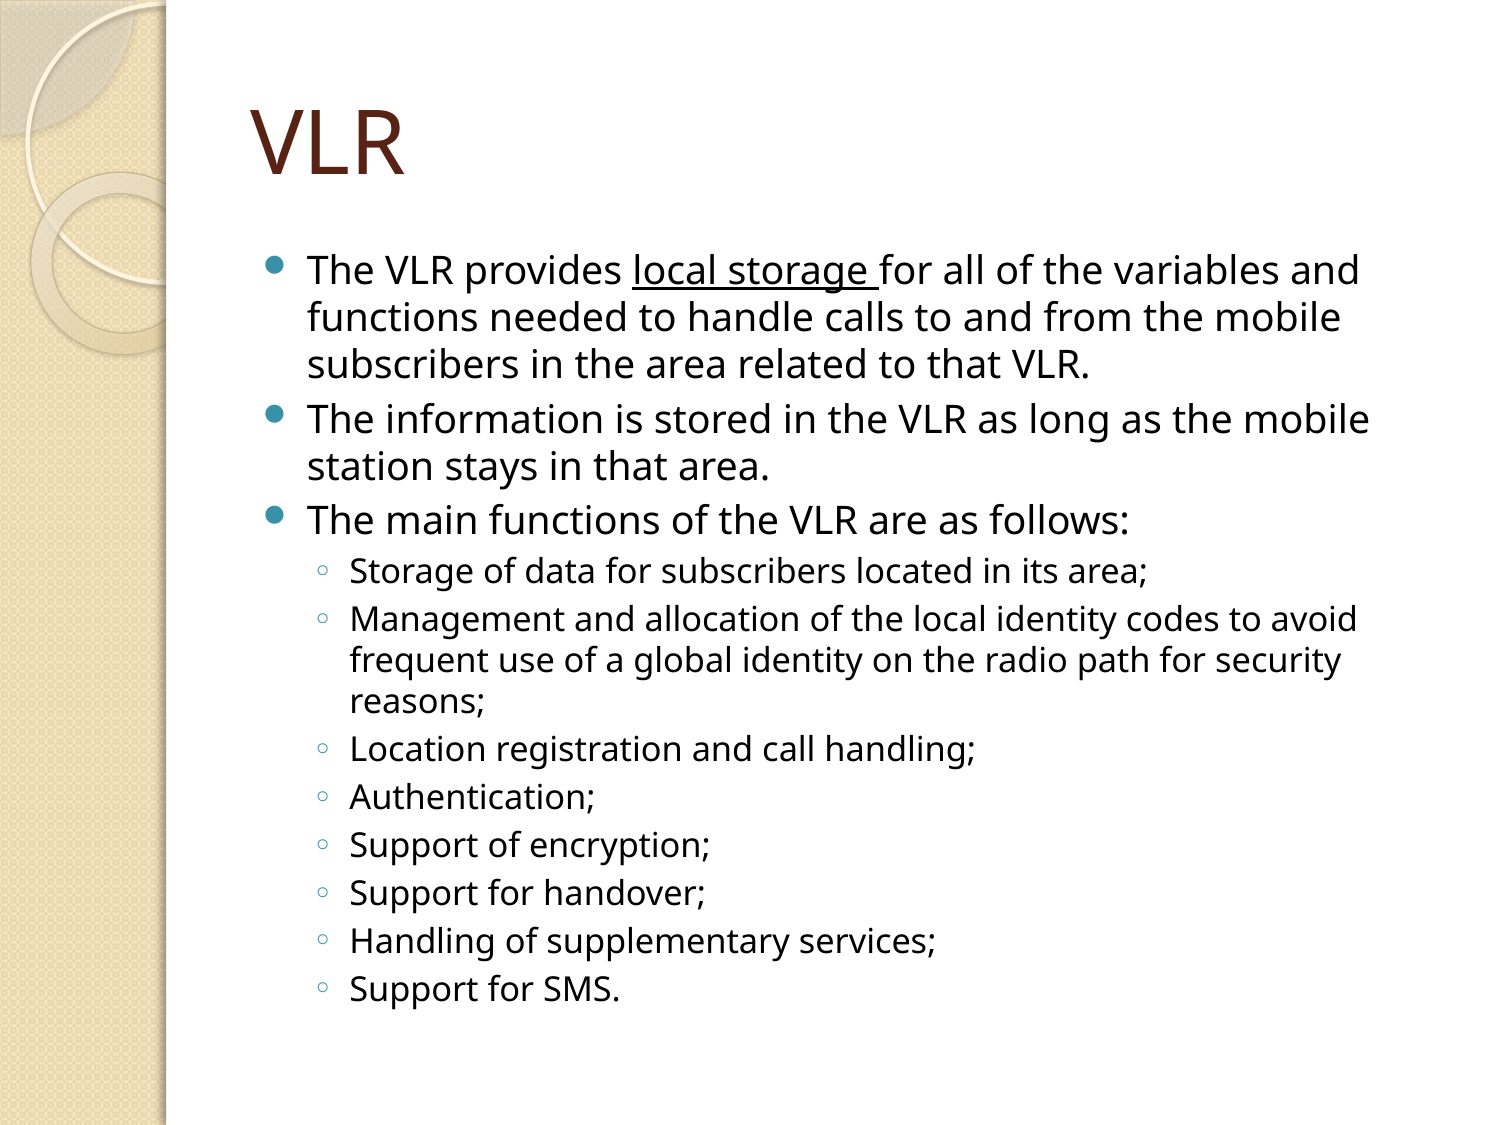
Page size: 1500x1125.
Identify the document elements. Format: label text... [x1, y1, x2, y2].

title VLR [235, 45, 1466, 233]
list The VLR provides local storage for all of the variables and functions needed to handle calls to and from the mobile subscribers in the area related to that VLR. The information is stored in the VLR as long as the mobile station stays in that area. The main functions of the VLR are as follows: Storage of data for subscribers located in its area; Management and allocation of the local identity codes to avoid frequent use of a global identity on the radio path for security reasons; Location registration and call handling; Authentication; Support of encryption; Support for handover; Handling of supplementary services; Support for SMS. [235, 237, 1466, 1025]
